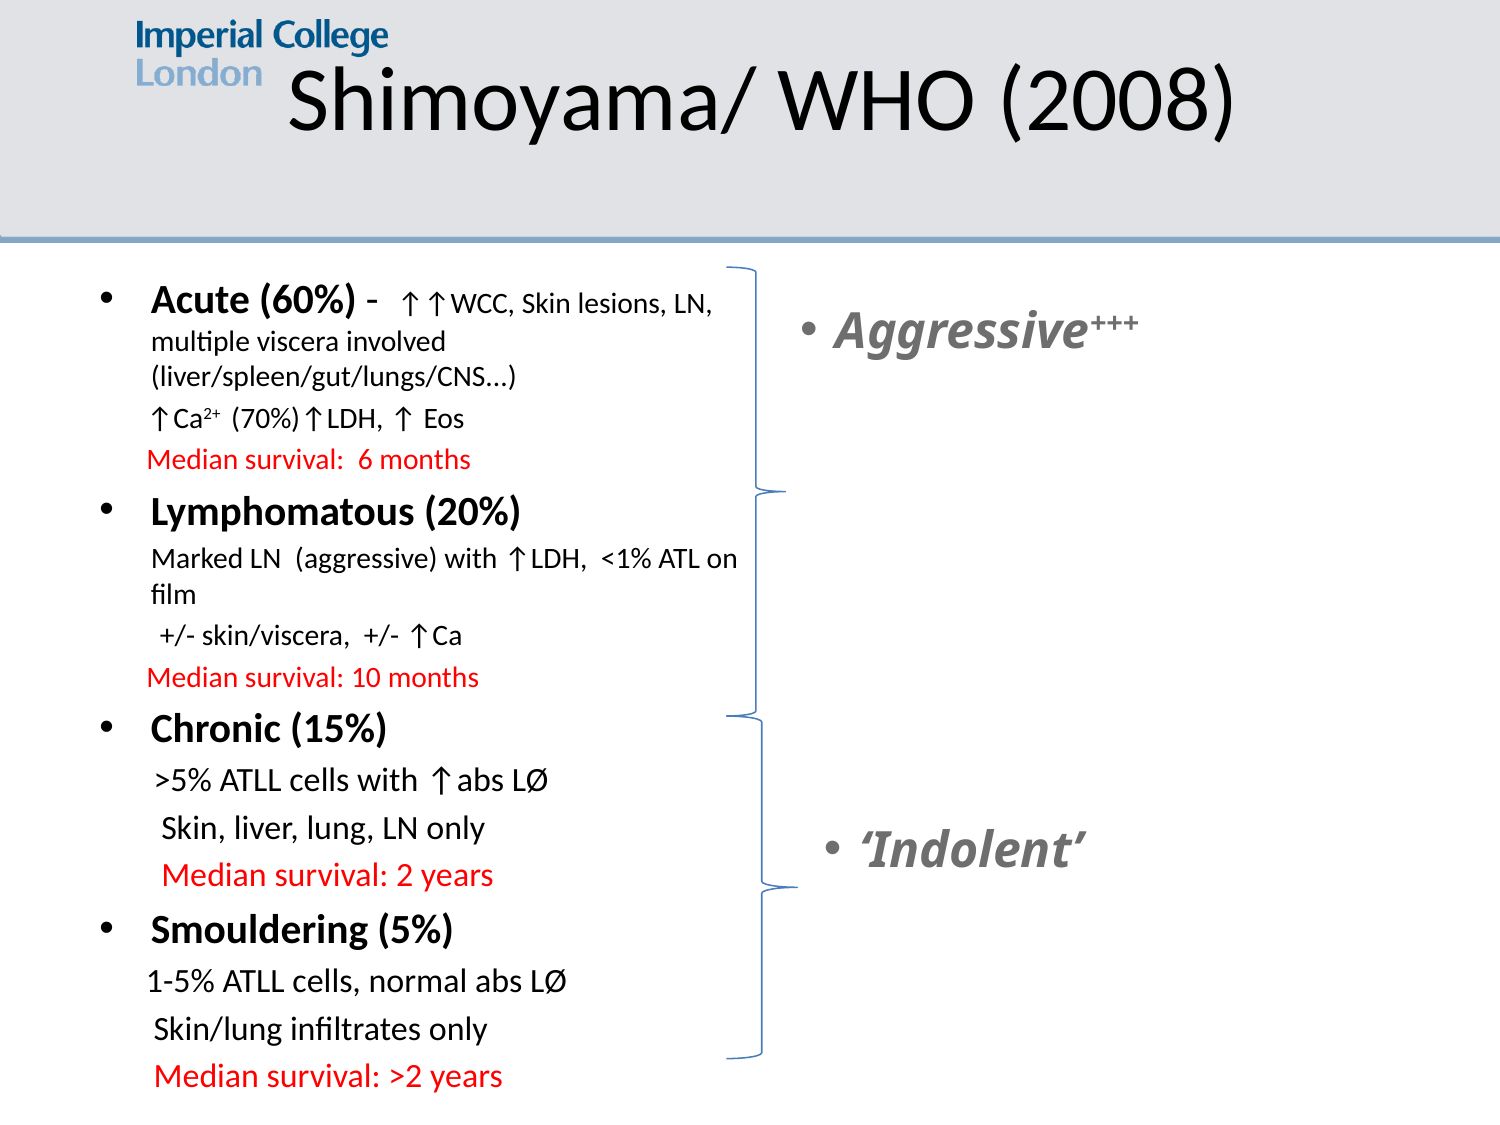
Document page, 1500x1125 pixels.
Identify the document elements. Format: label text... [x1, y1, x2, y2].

title Shimoyama/ WHO (2008) [88, 0, 1439, 188]
text_box Aggressive+++ [785, 290, 1500, 366]
list Acute (60%) - ↑↑WCC, Skin lesions, LN, multiple viscera involved (liver/spleen/gut/lungs/CNS...) ↑Ca2+ (70%)↑LDH, ↑ Eos Median survival: 6 months Lymphomatous (20%) Marked LN (aggressive) with ↑LDH, <1% ATL on film +/- skin/viscera, +/- ↑Ca Median survival: 10 months Chronic (15%) >5% ATLL cells with ↑abs LØ Skin, liver, lung, LN only Median survival: 2 years Smouldering (5%) 1-5% ATLL cells, normal abs LØ Skin/lung infiltrates only Median survival: >2 years [84, 264, 772, 1108]
text_box [726, 266, 787, 716]
text_box ‘Indolent’ [809, 810, 1329, 886]
text_box [726, 715, 798, 1060]
picture [0, 0, 1500, 243]
